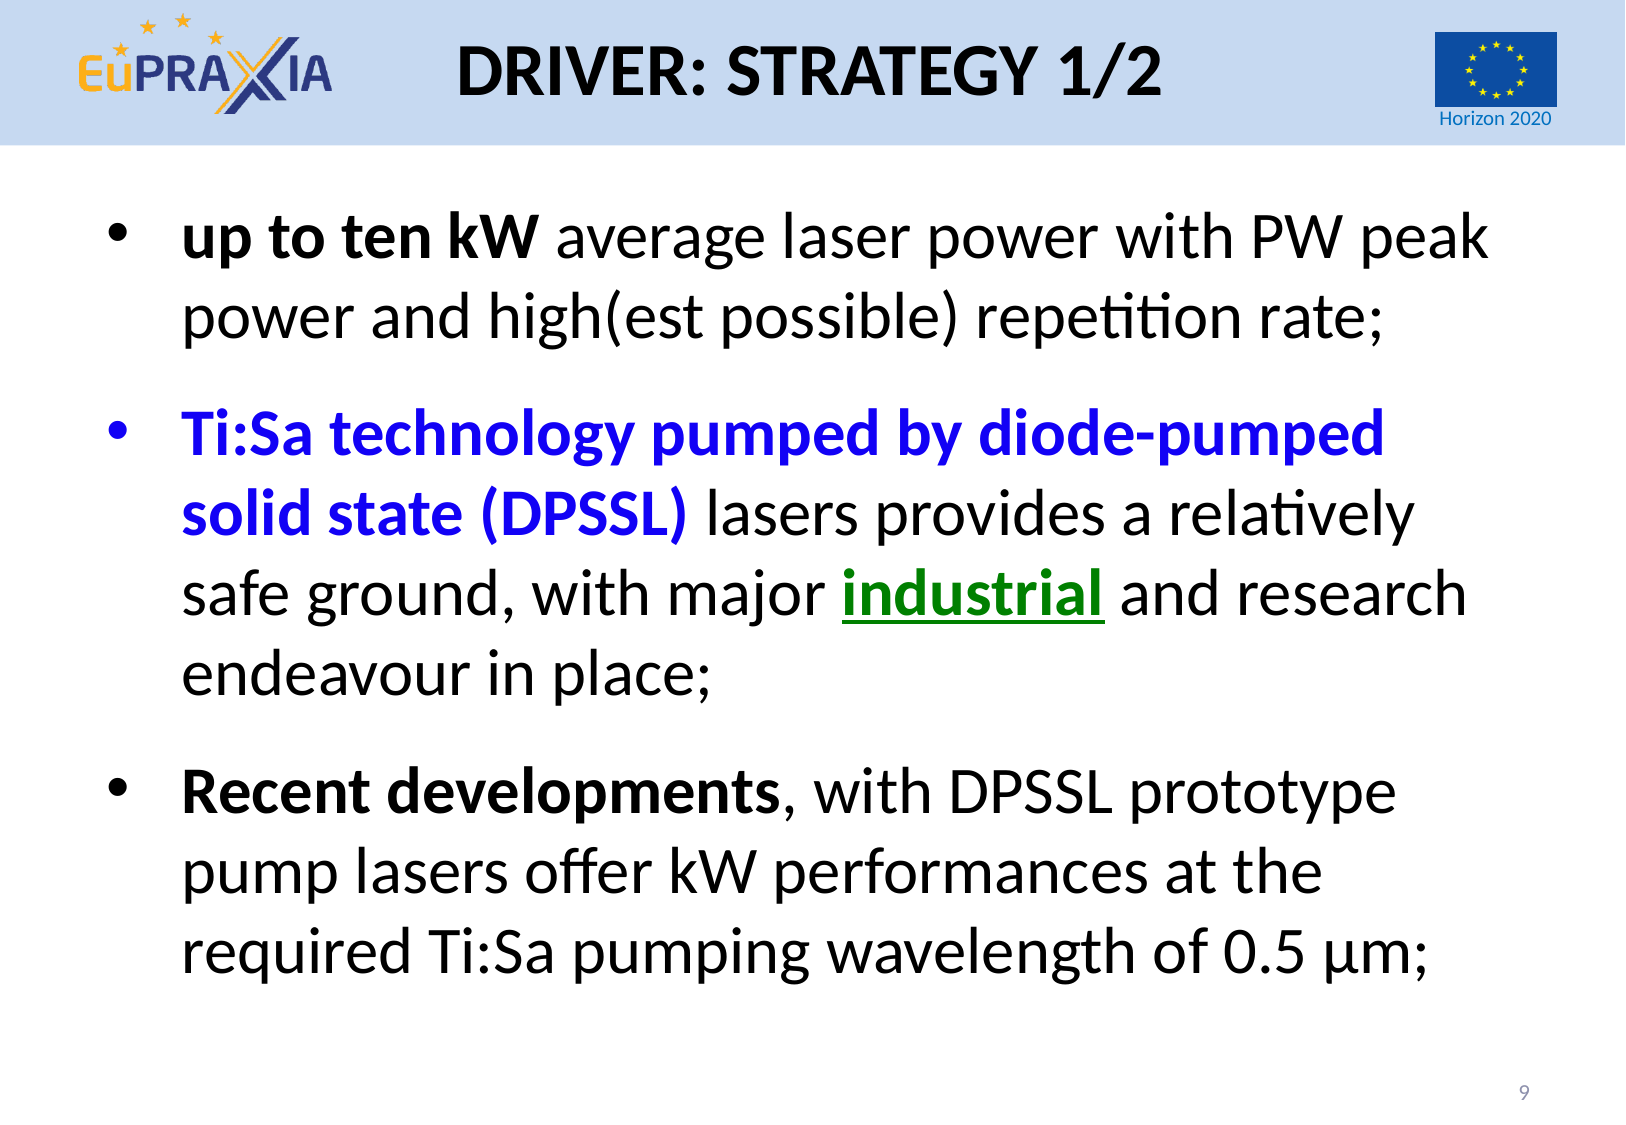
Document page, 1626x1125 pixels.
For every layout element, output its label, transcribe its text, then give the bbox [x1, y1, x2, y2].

slide_number 9 [1164, 1061, 1544, 1121]
text_box up to ten kW average laser power with PW peak power and high(est possible) repetition rate; Ti:Sa technology pumped by diode-pumped solid state (DPSSL) lasers provides a relatively safe ground, with major industrial and research endeavour in place; Recent developments, with DPSSL prototype pump lasers offer kW performances at the required Ti:Sa pumping wavelength of 0.5 µm; [91, 184, 1534, 994]
title DRIVER: STRATEGY 1/2 [359, 0, 1261, 160]
picture [79, 13, 332, 114]
picture [1435, 32, 1557, 107]
